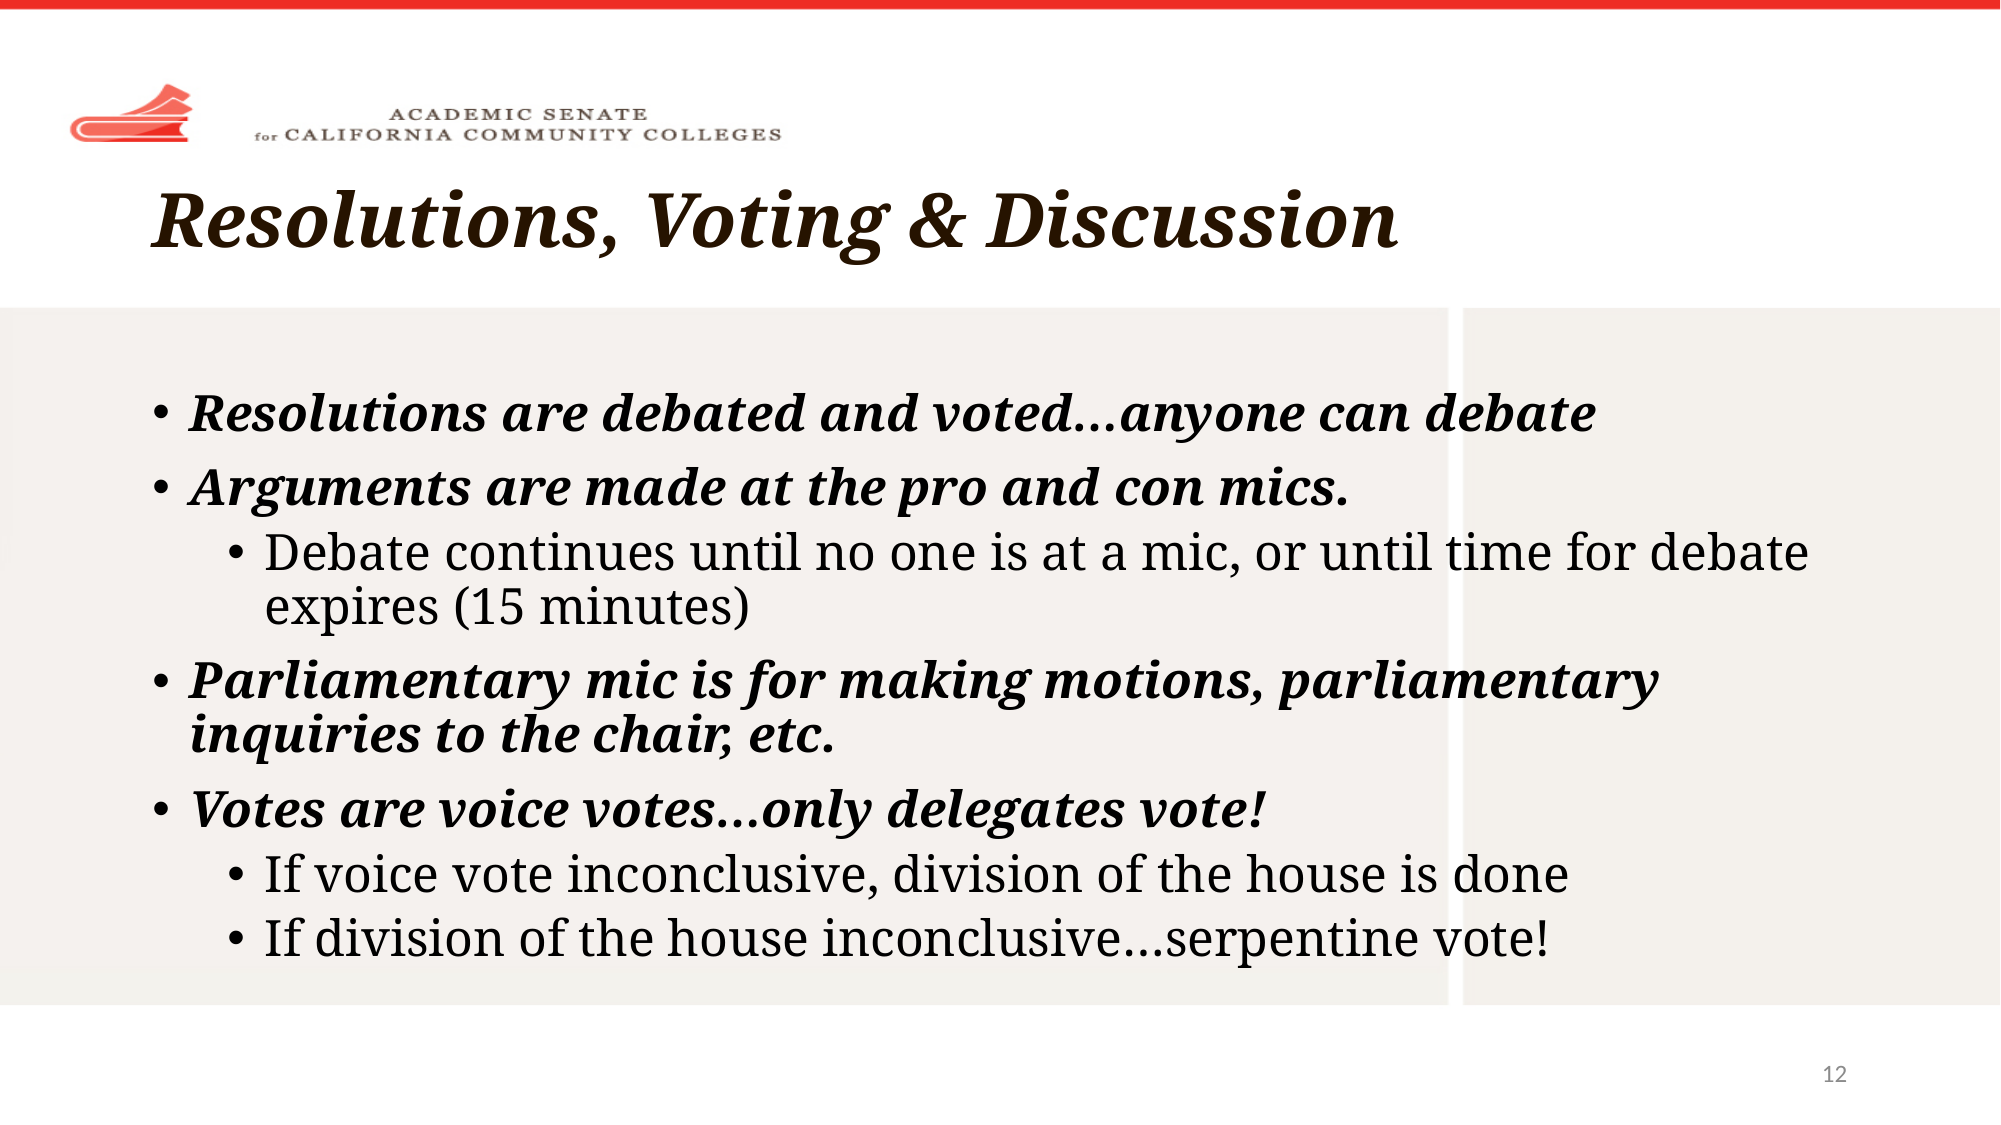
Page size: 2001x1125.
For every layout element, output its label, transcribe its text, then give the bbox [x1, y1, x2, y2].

picture [0, 0, 2001, 1125]
list Resolutions are debated and voted…anyone can debate Arguments are made at the pro and con mics. Debate continues until no one is at a mic, or until time for debate expires (15 minutes) Parliamentary mic is for making motions, parliamentary inquiries to the chair, etc. Votes are voice votes…only delegates vote! If voice vote inconclusive, division of the house is done If division of the house inconclusive…serpentine vote! [137, 299, 1863, 1014]
title Resolutions, Voting & Discussion [137, 148, 1863, 299]
slide_number 12 [1412, 1042, 1863, 1103]
